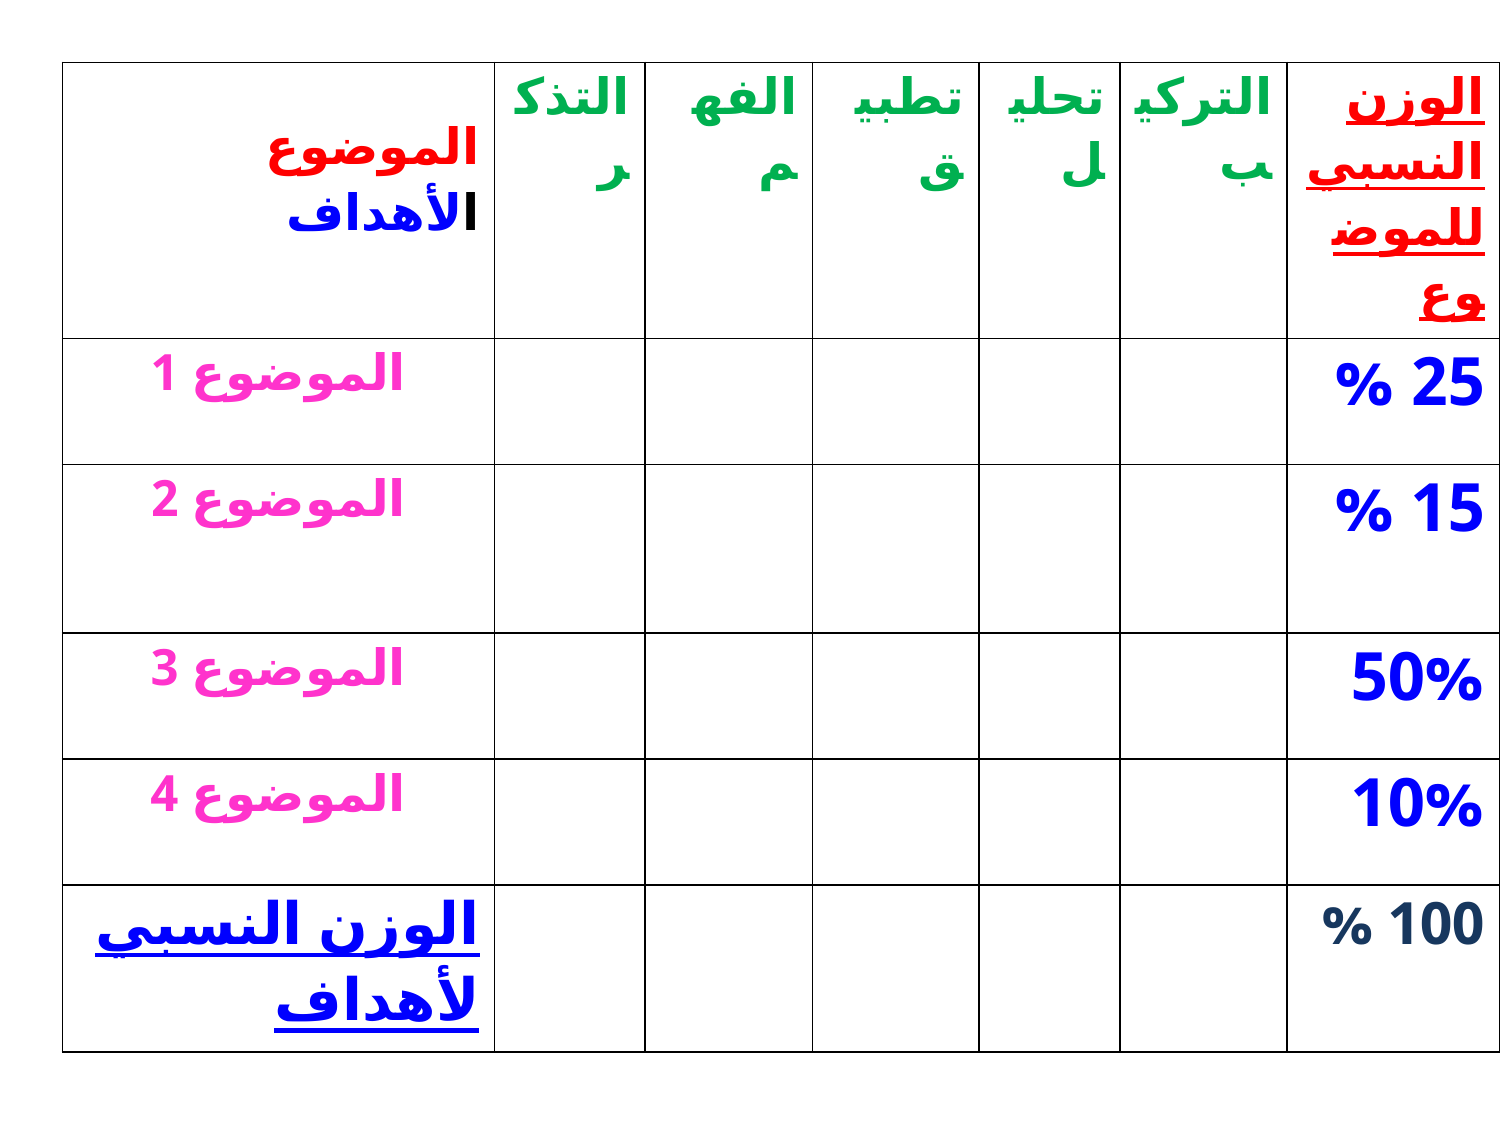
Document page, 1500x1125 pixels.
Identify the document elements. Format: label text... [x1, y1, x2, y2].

table_cell [980, 886, 1119, 1051]
table_cell 10% [1288, 760, 1499, 884]
table_header التركيب [1121, 63, 1286, 338]
table_cell [646, 465, 812, 632]
table_header تحليل [980, 63, 1119, 338]
table_cell [646, 634, 812, 758]
table_cell [1121, 634, 1286, 758]
table_cell [495, 339, 644, 464]
table_cell [646, 886, 812, 1051]
table_header تطبيق [813, 63, 978, 338]
table_cell [980, 465, 1119, 632]
table_cell 50% [1288, 634, 1499, 758]
table_cell 25 % [1288, 339, 1499, 464]
table_cell [646, 339, 812, 464]
table_cell [1121, 886, 1286, 1051]
table_cell [980, 339, 1119, 464]
table_header الفهم [646, 63, 812, 338]
table_cell [1121, 465, 1286, 632]
table_cell [980, 760, 1119, 884]
table_cell [495, 465, 644, 632]
table_header الموضوع الأهداف [63, 63, 494, 338]
table_cell [980, 634, 1119, 758]
table_cell [813, 634, 978, 758]
table_cell [1121, 760, 1286, 884]
table_cell [813, 339, 978, 464]
table_cell [495, 886, 644, 1051]
table_cell الموضوع 4 [63, 760, 494, 884]
table_cell [646, 760, 812, 884]
table_cell 100 % [1288, 886, 1499, 1051]
table_header الوزن النسبي للموضوع [1288, 63, 1499, 338]
table_cell 15 % [1288, 465, 1499, 632]
table_cell [813, 465, 978, 632]
table_header التذكر [495, 63, 644, 338]
table_cell [495, 760, 644, 884]
table_cell الوزن النسبي لأهداف [63, 886, 494, 1051]
table_cell [1121, 339, 1286, 464]
table_cell [813, 886, 978, 1051]
table_cell [495, 634, 644, 758]
table_cell الموضوع 3 [63, 634, 494, 758]
table_cell الموضوع 2 [63, 465, 494, 632]
table_cell الموضوع 1 [63, 339, 494, 464]
table_cell [813, 760, 978, 884]
